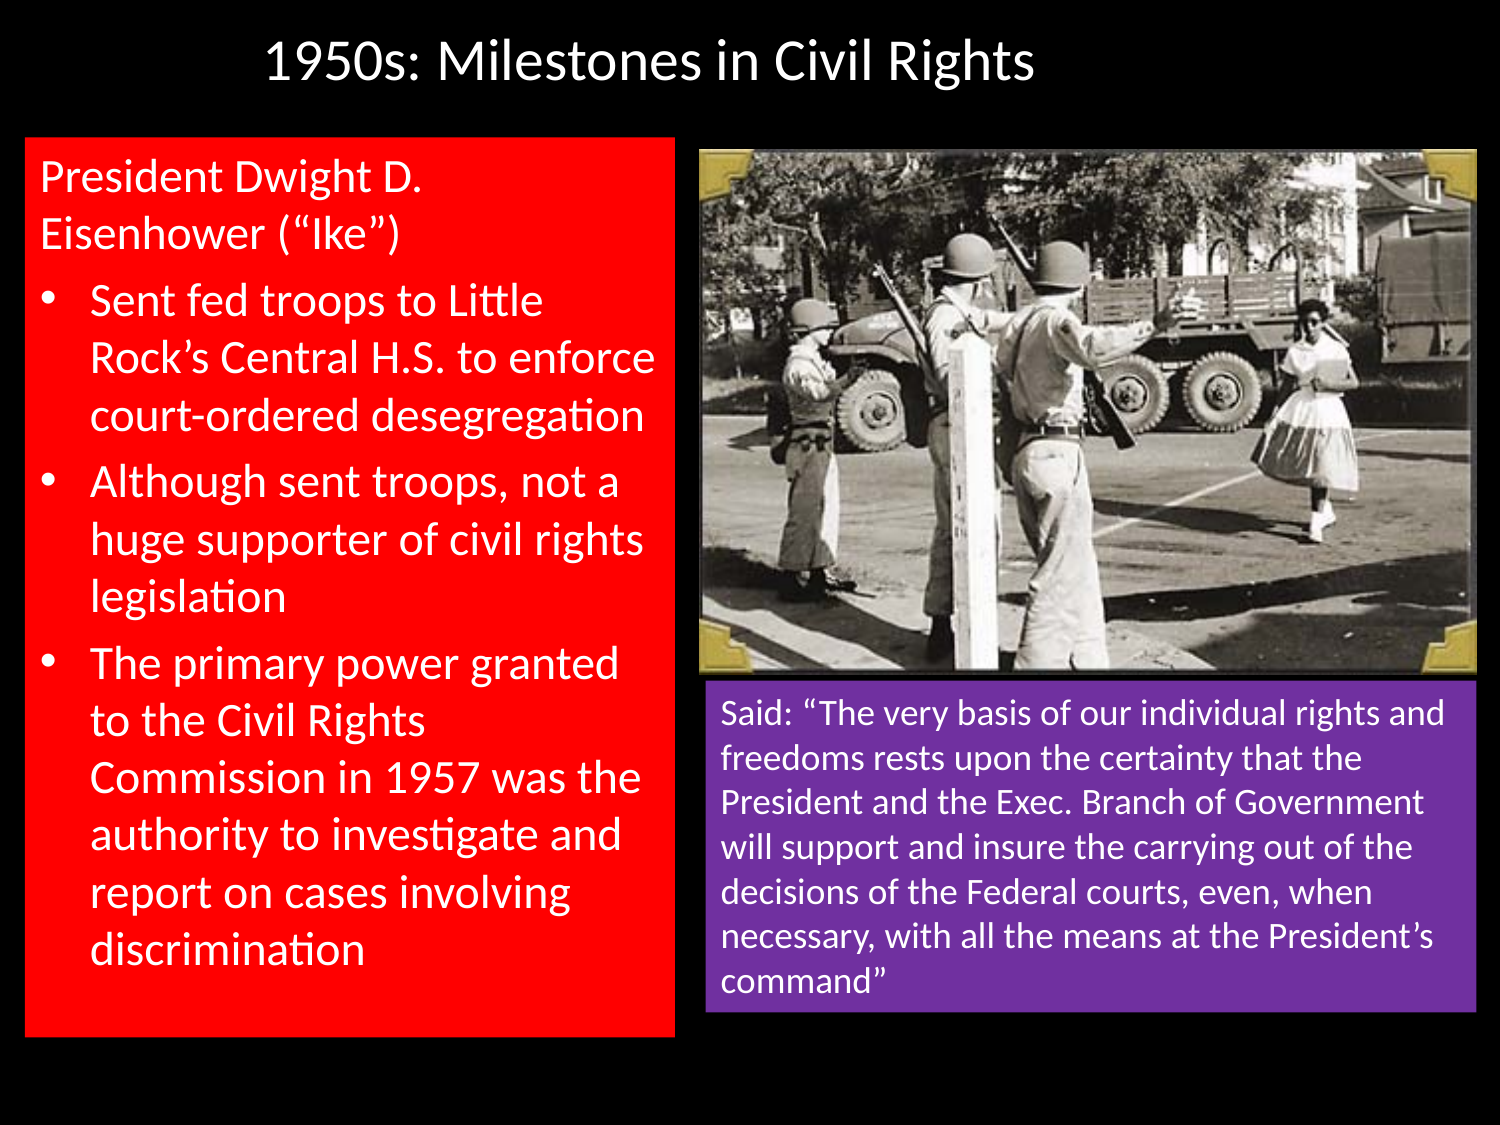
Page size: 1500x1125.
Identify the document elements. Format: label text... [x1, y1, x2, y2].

list President Dwight D. Eisenhower (“Ike”) Sent fed troops to Little Rock’s Central H.S. to enforce court-ordered desegregation Although sent troops, not a huge supporter of civil rights legislation The primary power granted to the Civil Rights Commission in 1957 was the authority to investigate and report on cases involving discrimination [24, 137, 675, 1038]
picture [699, 149, 1477, 676]
title 1950s: Milestones in Civil Rights [12, 12, 1288, 100]
text_box Said: “The very basis of our individual rights and freedoms rests upon the certainty that the President and the Exec. Branch of Government will support and insure the carrying out of the decisions of the Federal courts, even, when necessary, with all the means at the President’s command” [705, 682, 1477, 1013]
